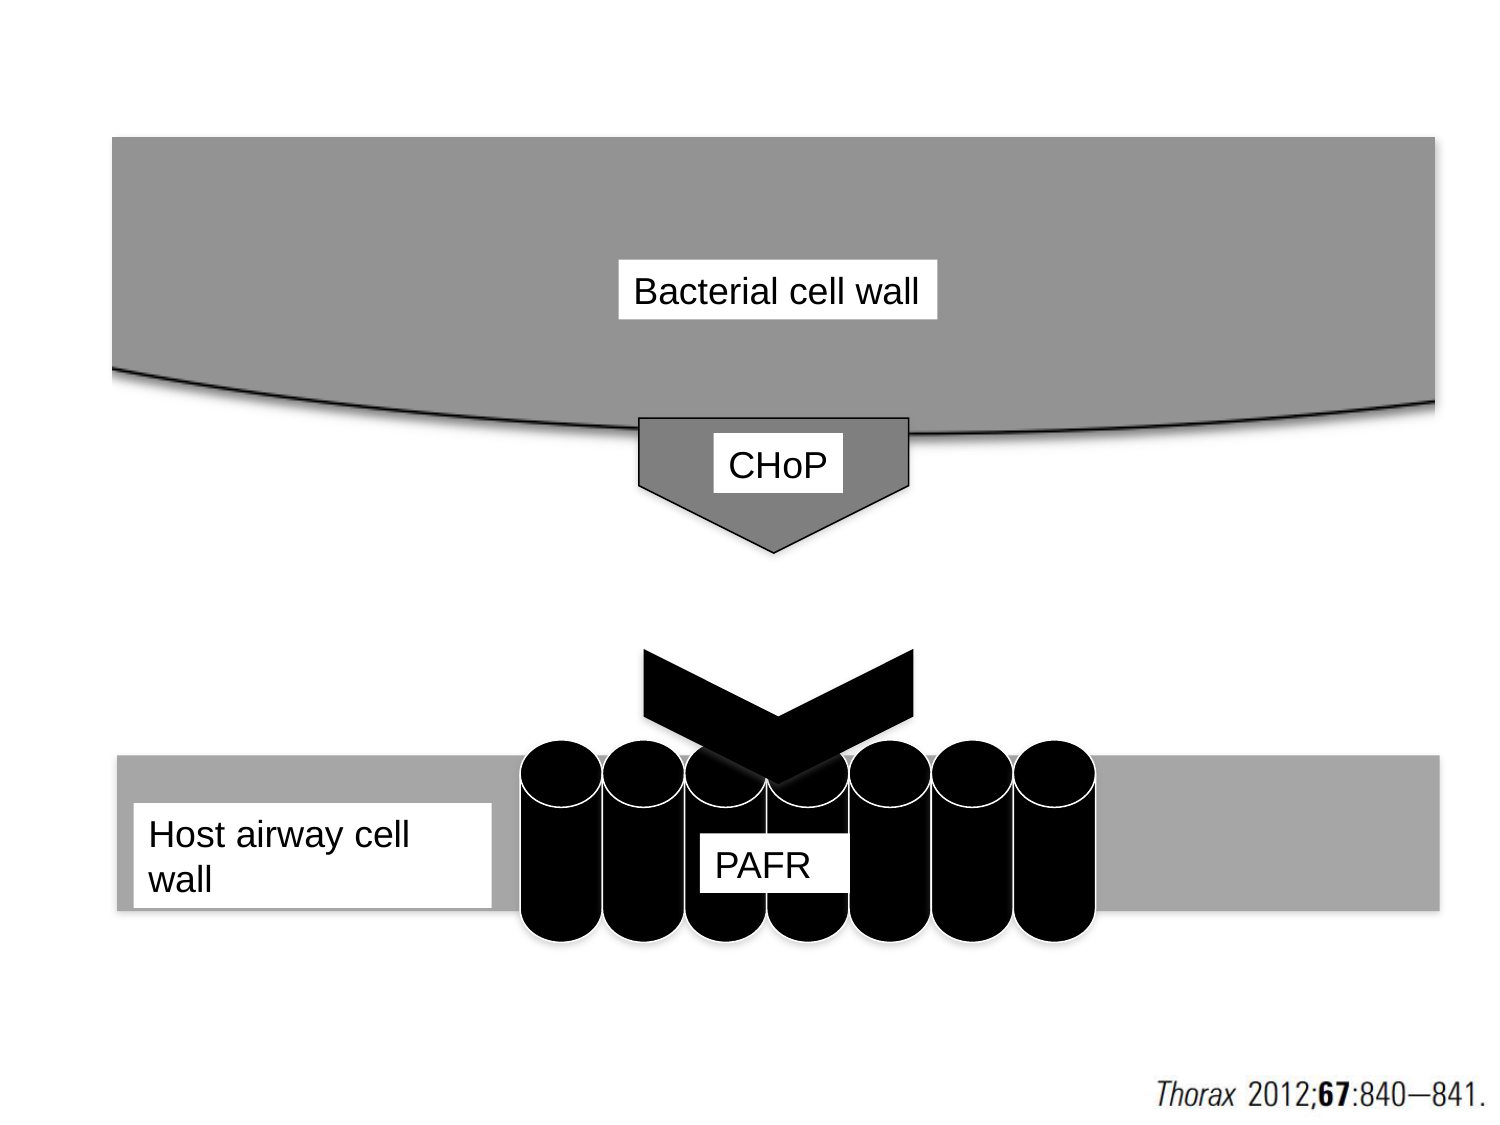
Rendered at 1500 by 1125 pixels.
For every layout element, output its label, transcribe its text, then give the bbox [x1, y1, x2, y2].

text_box [602, 739, 683, 943]
text_box [643, 648, 914, 785]
text_box [848, 739, 930, 943]
text_box [931, 739, 1012, 943]
text_box [1013, 739, 1096, 943]
text_box [684, 750, 764, 943]
text_box [520, 739, 601, 943]
text_box [117, 755, 523, 912]
text_box Host airway cell wall [133, 803, 492, 908]
text_box [766, 893, 846, 943]
text_box PAFR [699, 833, 850, 893]
picture [1145, 1074, 1488, 1125]
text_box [112, 137, 1436, 554]
text_box [1092, 755, 1440, 912]
text_box [766, 758, 847, 833]
